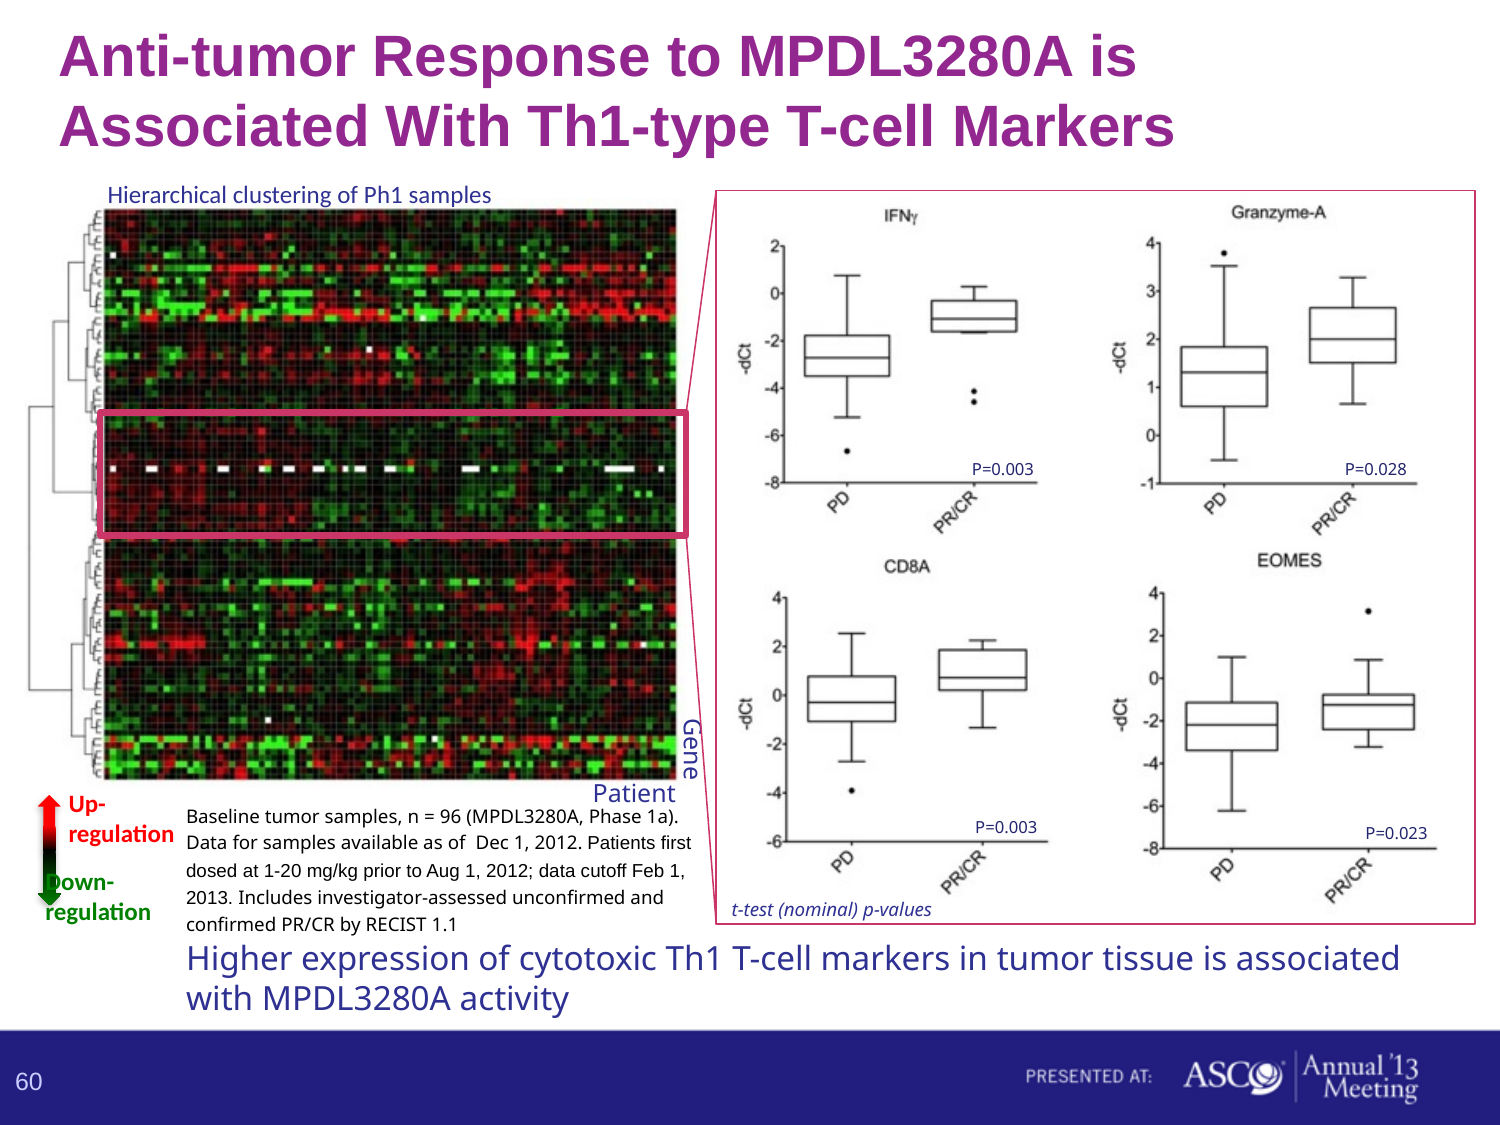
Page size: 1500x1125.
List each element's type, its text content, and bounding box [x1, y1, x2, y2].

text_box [37, 779, 326, 906]
text_box Hierarchical clustering of Ph1 samples [103, 174, 579, 197]
slide_number 60 [0, 1058, 63, 1103]
text_box [715, 418, 721, 538]
text_box [717, 190, 1475, 924]
picture [0, 0, 1500, 1125]
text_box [685, 190, 717, 413]
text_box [685, 535, 717, 924]
text_box Baseline tumor samples, n = 96 (MPDL3280A, Phase 1a). Data for samples available as of Dec 1, 2012. Patients first dosed at 1-20 mg/kg prior to Aug 1, 2012; data cutoff Feb 1, 2013. Includes investigator-assessed unconfirmed and confirmed PR/CR by RECIST 1.1 [171, 796, 681, 929]
title Anti-tumor Response to MPDL3280A is Associated With Th1-type T-cell Markers [43, 12, 1437, 164]
text_box t-test (nominal) p-values [720, 912, 947, 928]
text_box Higher expression of cytotoxic Th1 T-cell markers in tumor tissue is associated with MPDL3280A activity [171, 929, 1444, 1025]
